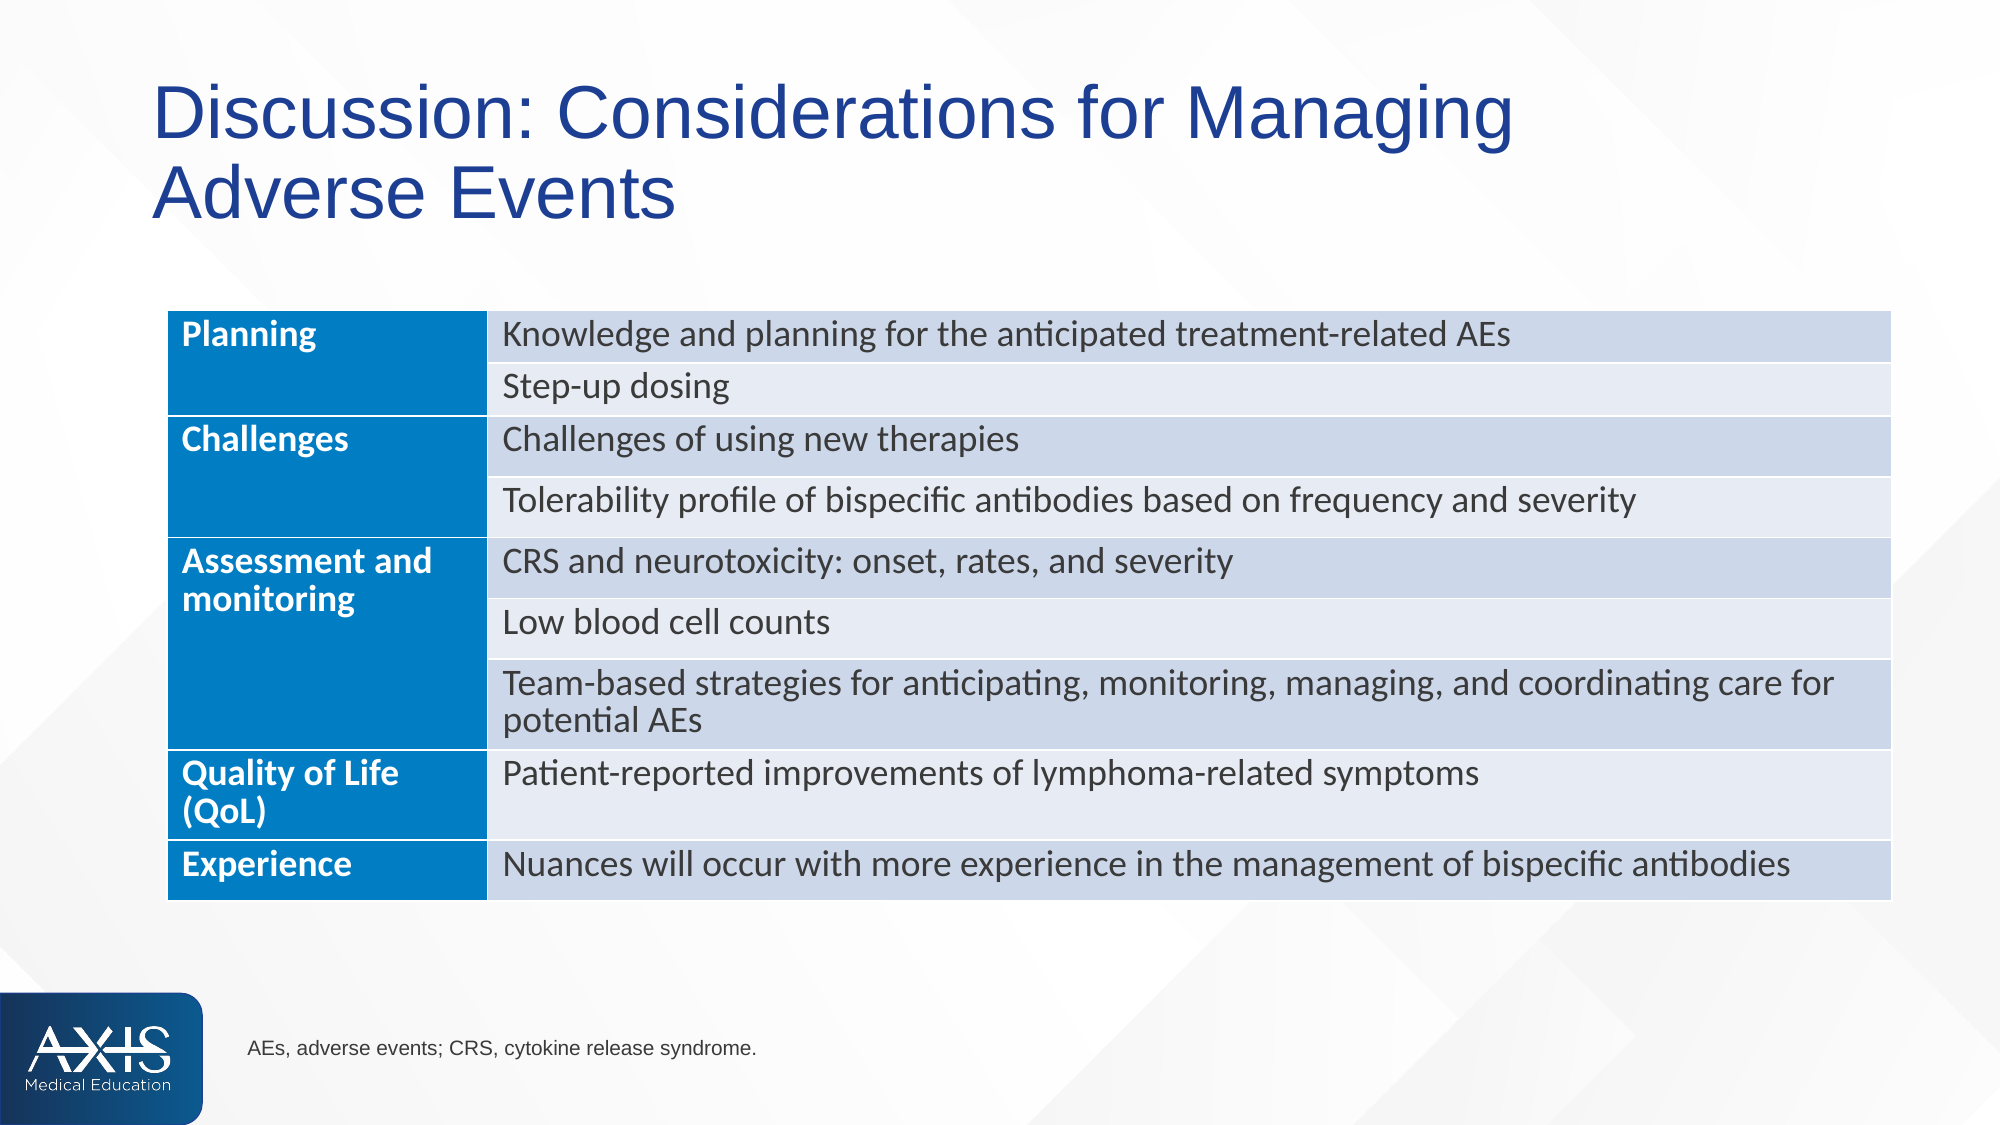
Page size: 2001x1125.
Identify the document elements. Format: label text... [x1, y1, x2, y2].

table_cell Nuances will occur with more experience in the management of bispecific antibodies [488, 841, 1891, 900]
table_cell Challenges of using new therapies [488, 417, 1891, 476]
table_cell Challenges [168, 417, 487, 537]
picture [24, 1001, 174, 1117]
table_cell Step-up dosing [488, 364, 1891, 415]
table_header Knowledge and planning for the anticipated treatment-related AEs [488, 311, 1891, 362]
table_cell Tolerability profile of bispecific antibodies based on frequency and severity [488, 478, 1891, 537]
title Discussion: Considerations for Managing Adverse Events [137, 47, 1863, 262]
table_cell Low blood cell counts [488, 599, 1891, 658]
footer AEs, adverse events; CRS, cytokine release syndrome. [232, 993, 1980, 1125]
table_cell Experience [168, 841, 487, 900]
table_cell Patient-reported improvements of lymphoma-related symptoms [488, 751, 1891, 839]
table_cell CRS and neurotoxicity: onset, rates, and severity [488, 538, 1891, 598]
table_cell Assessment and monitoring [168, 538, 487, 749]
table_cell Quality of Life (QoL) [168, 751, 487, 839]
table_cell Team-based strategies for anticipating, monitoring, managing, and coordinating care for potential AEs [488, 660, 1891, 749]
table_header Planning [168, 311, 487, 415]
